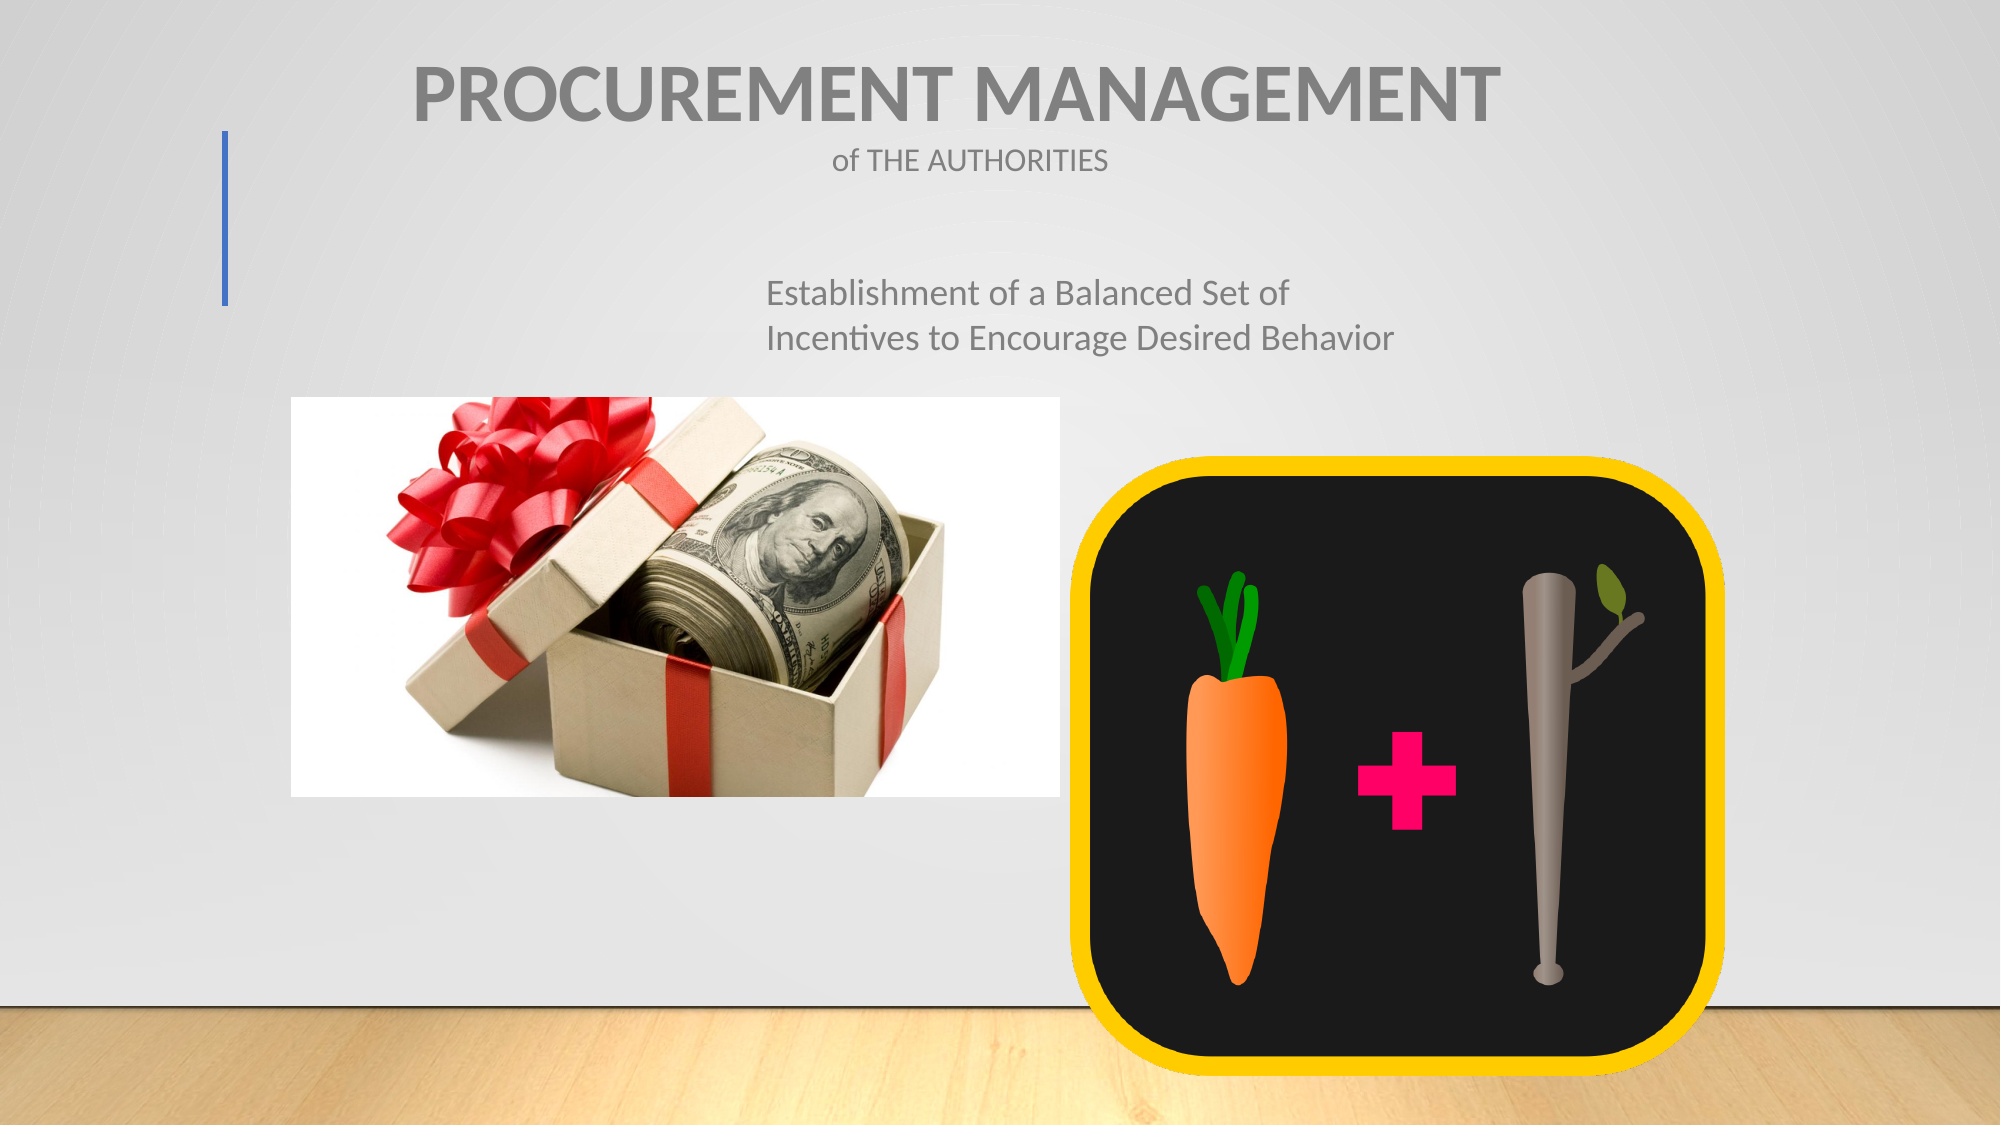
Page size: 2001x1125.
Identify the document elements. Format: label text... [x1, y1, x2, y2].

picture [290, 397, 1060, 797]
picture [0, 455, 2000, 1125]
text_box PROCUREMENT MANAGEMENT of THE AUTHORITIES [397, 31, 1544, 186]
text_box Establishment of a Balanced Set of Incentives to Encourage Desired Behavior [751, 260, 1437, 366]
